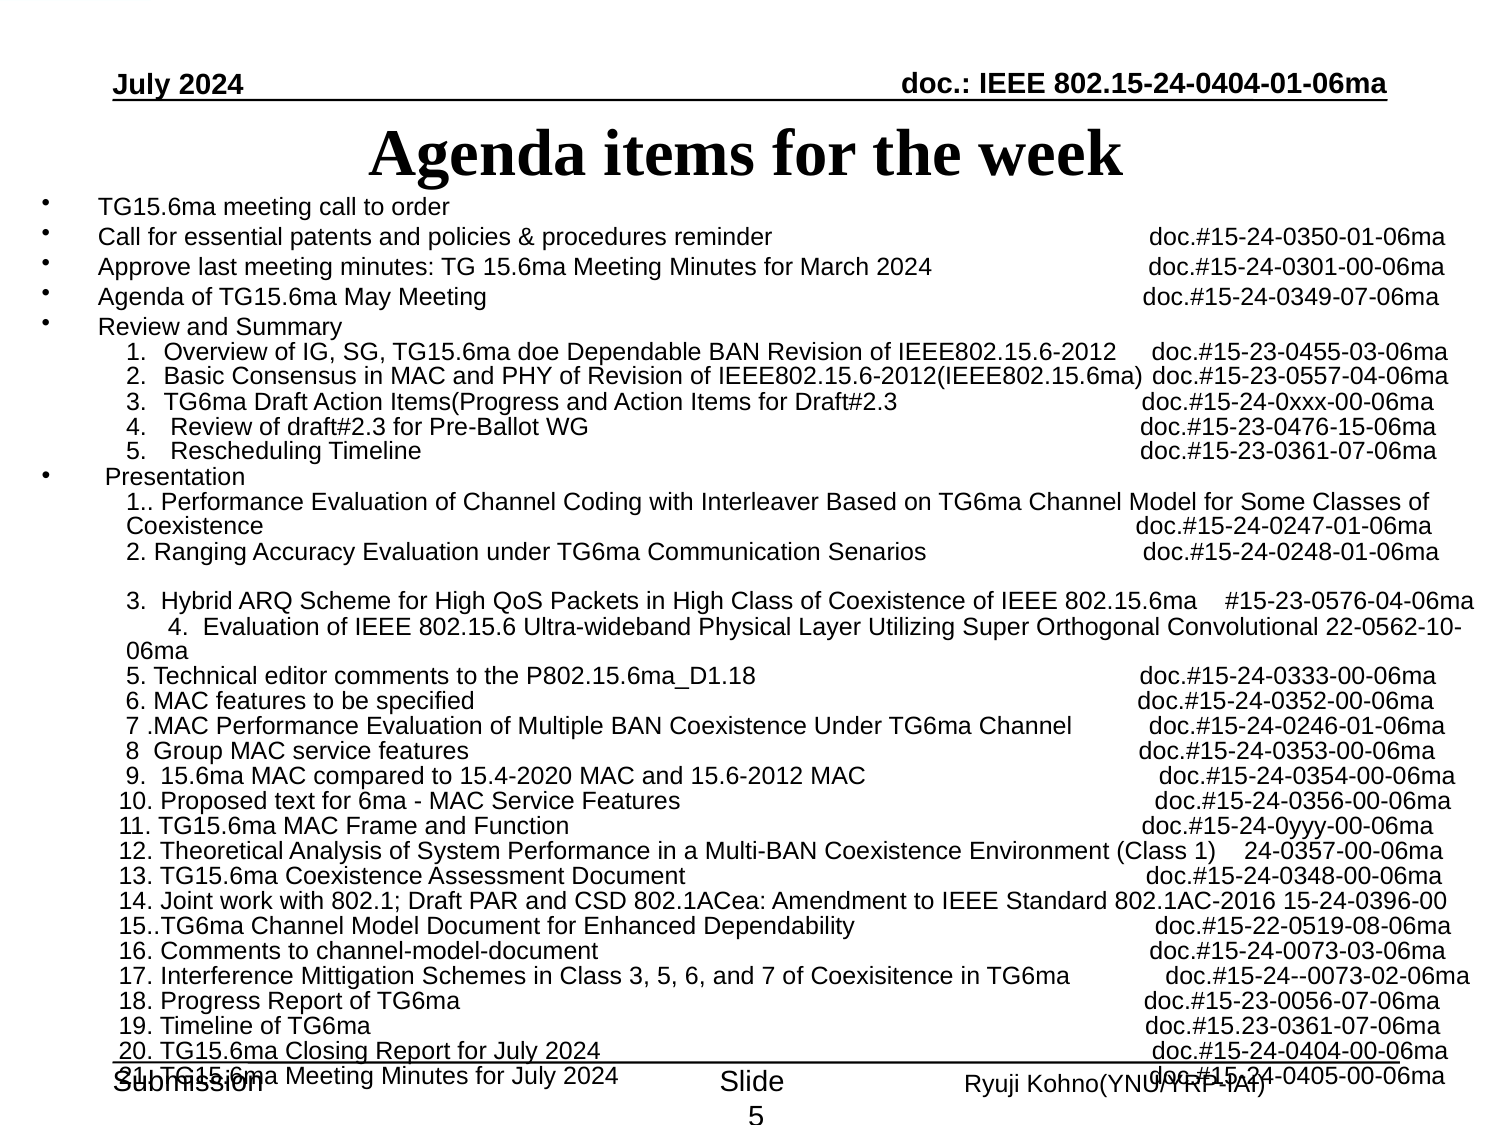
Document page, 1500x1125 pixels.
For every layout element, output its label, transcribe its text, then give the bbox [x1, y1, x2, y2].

slide_number Slide 5 [712, 1062, 800, 1093]
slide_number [112, 0, 375, 100]
title Agenda items for the week [108, 113, 1384, 185]
list TG15.6ma meeting call to order Call for essential patents and policies & procedures reminder doc.#15-24-0350-01-06ma Approve last meeting minutes: TG 15.6ma Meeting Minutes for March 2024 doc.#15-24-0301-00-06ma Agenda of TG15.6ma May Meeting doc.#15-24-0349-07-06ma Review and Summary Overview of IG, SG, TG15.6ma doe Dependable BAN Revision of IEEE802.15.6-2012 doc.#15-23-0455-03-06ma Basic Consensus in MAC and PHY of Revision of IEEE802.15.6-2012(IEEE802.15.6ma) doc.#15-23-0557-04-06ma TG6ma Draft Action Items(Progress and Action Items for Draft#2.3 doc.#15-24-0xxx-00-06ma Review of draft#2.3 for Pre-Ballot WG doc.#15-23-0476-15-06ma Rescheduling Timeline doc.#15-23-0361-07-06ma Presentation 1.. Performance Evaluation of Channel Coding with Interleaver Based on TG6ma Channel Model for Some Classes of Coexistence doc.#15-24-0247-01-06ma 2. Ranging Accuracy Evaluation under TG6ma Communication Senarios doc.#15-24-0248-01-06ma 3. Hybrid ARQ Scheme for High QoS Packets in High Class of Coexistence of IEEE 802.15.6ma #15-23-0576-04-06ma 4. Evaluation of IEEE 802.15.6 Ultra-wideband Physical Layer Utilizing Super Orthogonal Convolutional 22-0562-10-06ma 5. Technical editor comments to the P802.15.6ma_D1.18 doc.#15-24-0333-00-06ma 6. MAC features to be specified doc.#15-24-0352-00-06ma 7 .MAC Performance Evaluation of Multiple BAN Coexistence Under TG6ma Channel doc.#15-24-0246-01-06ma 8 Group MAC service features doc.#15-24-0353-00-06ma 9. 15.6ma MAC compared to 15.4-2020 MAC and 15.6-2012 MAC doc.#15-24-0354-00-06ma 10. Proposed text for 6ma - MAC Service Features doc.#15-24-0356-00-06ma 11. TG15.6ma MAC Frame and Function doc.#15-24-0yyy-00-06ma 12. Theoretical Analysis of System Performance in a Multi-BAN Coexistence Environment (Class 1) 24-0357-00-06ma 13. TG15.6ma Coexistence Assessment Document doc.#15-24-0348-00-06ma 14. Joint work with 802.1; Draft PAR and CSD 802.1ACea: Amendment to IEEE Standard 802.1AC-2016 15-24-0396-00 15..TG6ma Channel Model Document for Enhanced Dependability doc.#15-22-0519-08-06ma 16. Comments to channel-model-document doc.#15-24-0073-03-06ma 17. Interference Mittigation Schemes in Class 3, 5, 6, and 7 of Coexisitence in TG6ma doc.#15-24--0073-02-06ma 18. Progress Report of TG6ma doc.#15-23-0056-07-06ma 19. Timeline of TG6ma doc.#15.23-0361-07-06ma 20. TG15.6ma Closing Report for July 2024 doc.#15-24-0404-00-06ma 21. TG15.6ma Meeting Minutes for July 2024 doc.#15-24-0405-00-06ma [26, 187, 1500, 1093]
